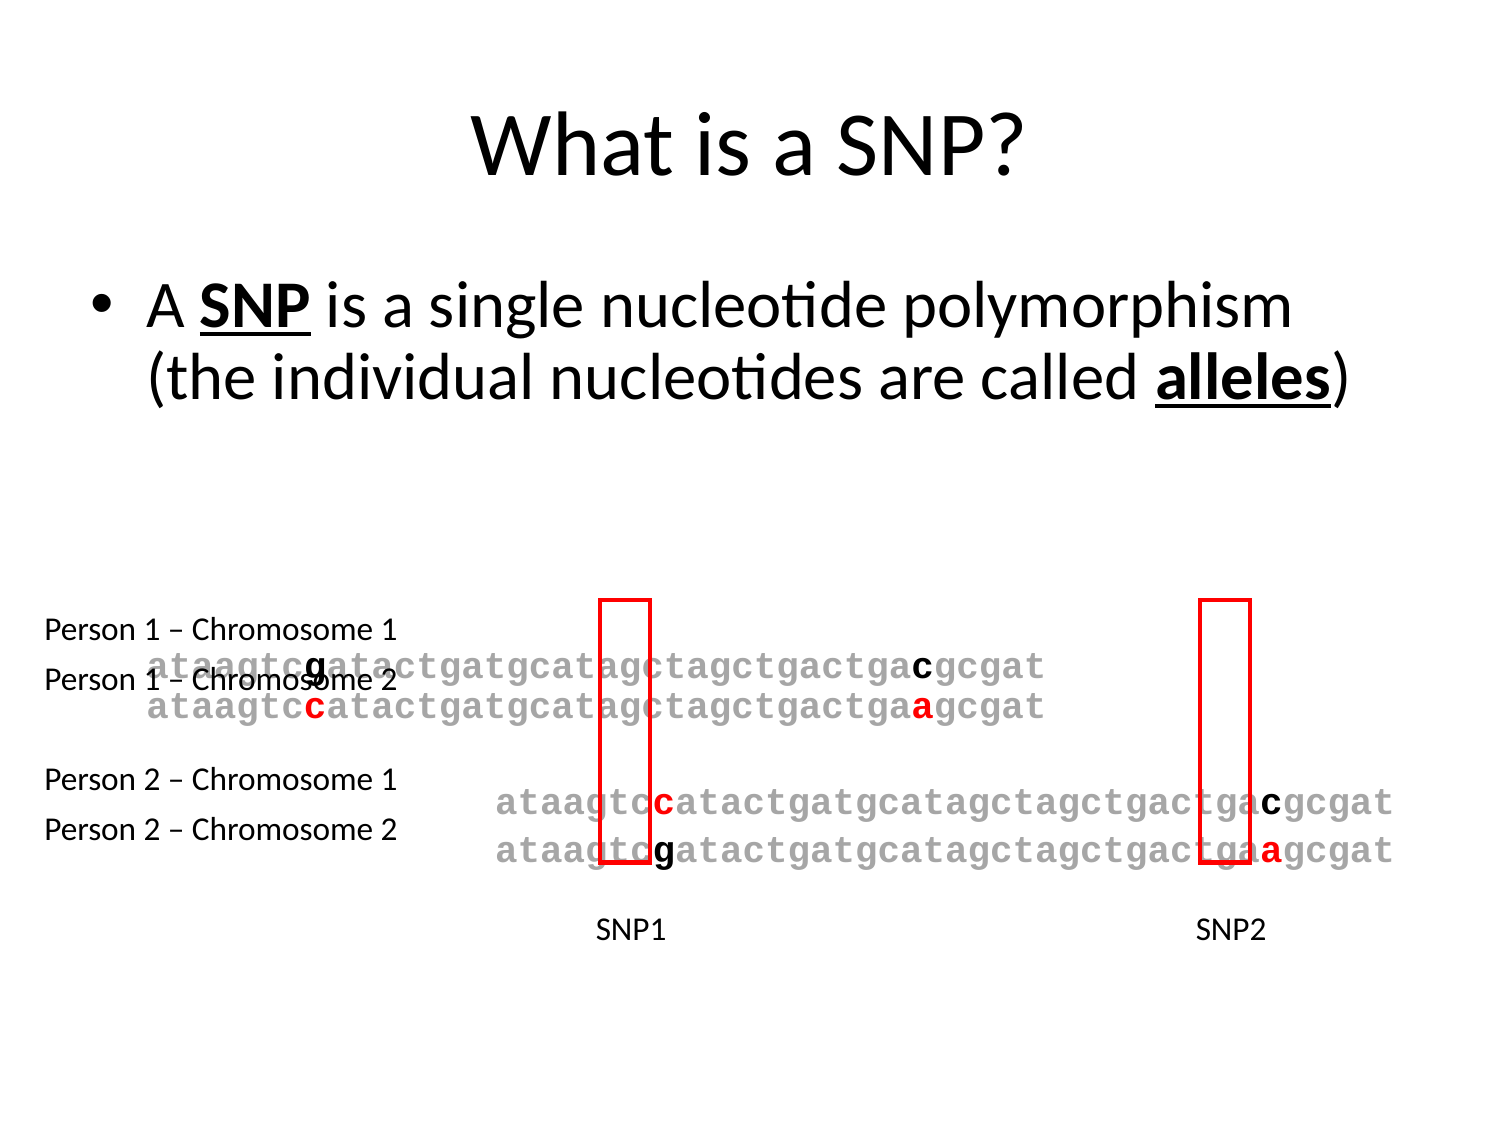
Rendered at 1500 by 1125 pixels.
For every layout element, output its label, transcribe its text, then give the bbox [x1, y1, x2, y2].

text_box [600, 600, 650, 863]
text_box Person 1 – Chromosome 1 [24, 599, 413, 649]
text_box SNP1 [549, 899, 713, 955]
list A SNP is a single nucleotide polymorphism (the individual nucleotides are called alleles) ataagtcgatactgatgcatagctagctgactgacgcgat ataagtccatactgatgcatagctagctgactgaagcgat ataagtccatactgatgcatagctagctgactgacgcgat ataagtcgatactgatgcatagctagctgactgaagcgat [75, 262, 1425, 1005]
text_box Person 1 – Chromosome 2 [24, 649, 413, 705]
text_box Person 2 – Chromosome 2 [24, 799, 413, 855]
text_box SNP2 [1149, 899, 1313, 955]
text_box [1200, 600, 1250, 863]
title What is a SNP? [75, 45, 1425, 233]
text_box Person 2 – Chromosome 1 [24, 749, 413, 799]
